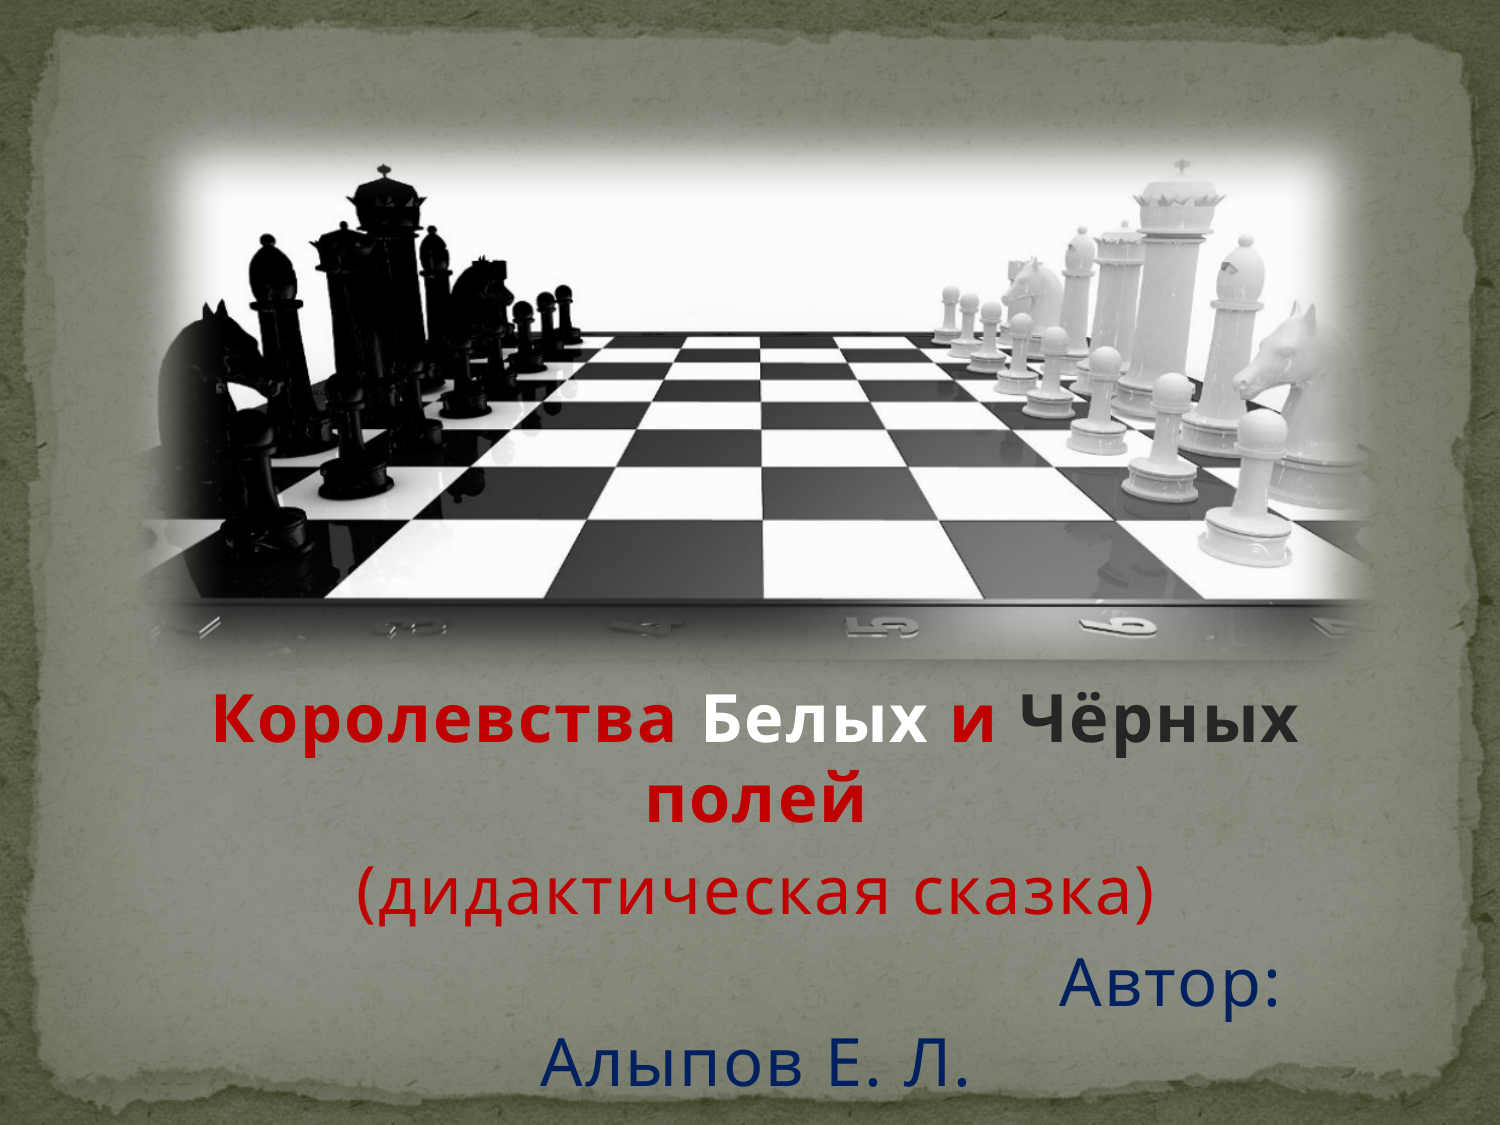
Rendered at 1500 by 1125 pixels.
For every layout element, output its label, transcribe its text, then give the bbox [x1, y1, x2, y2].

subtitle Королевства Белых и Чёрных полей (дидактическая сказка) Автор: Алыпов Е. Л. [75, 667, 1438, 1008]
title [112, 93, 1388, 422]
picture [129, 106, 1384, 689]
